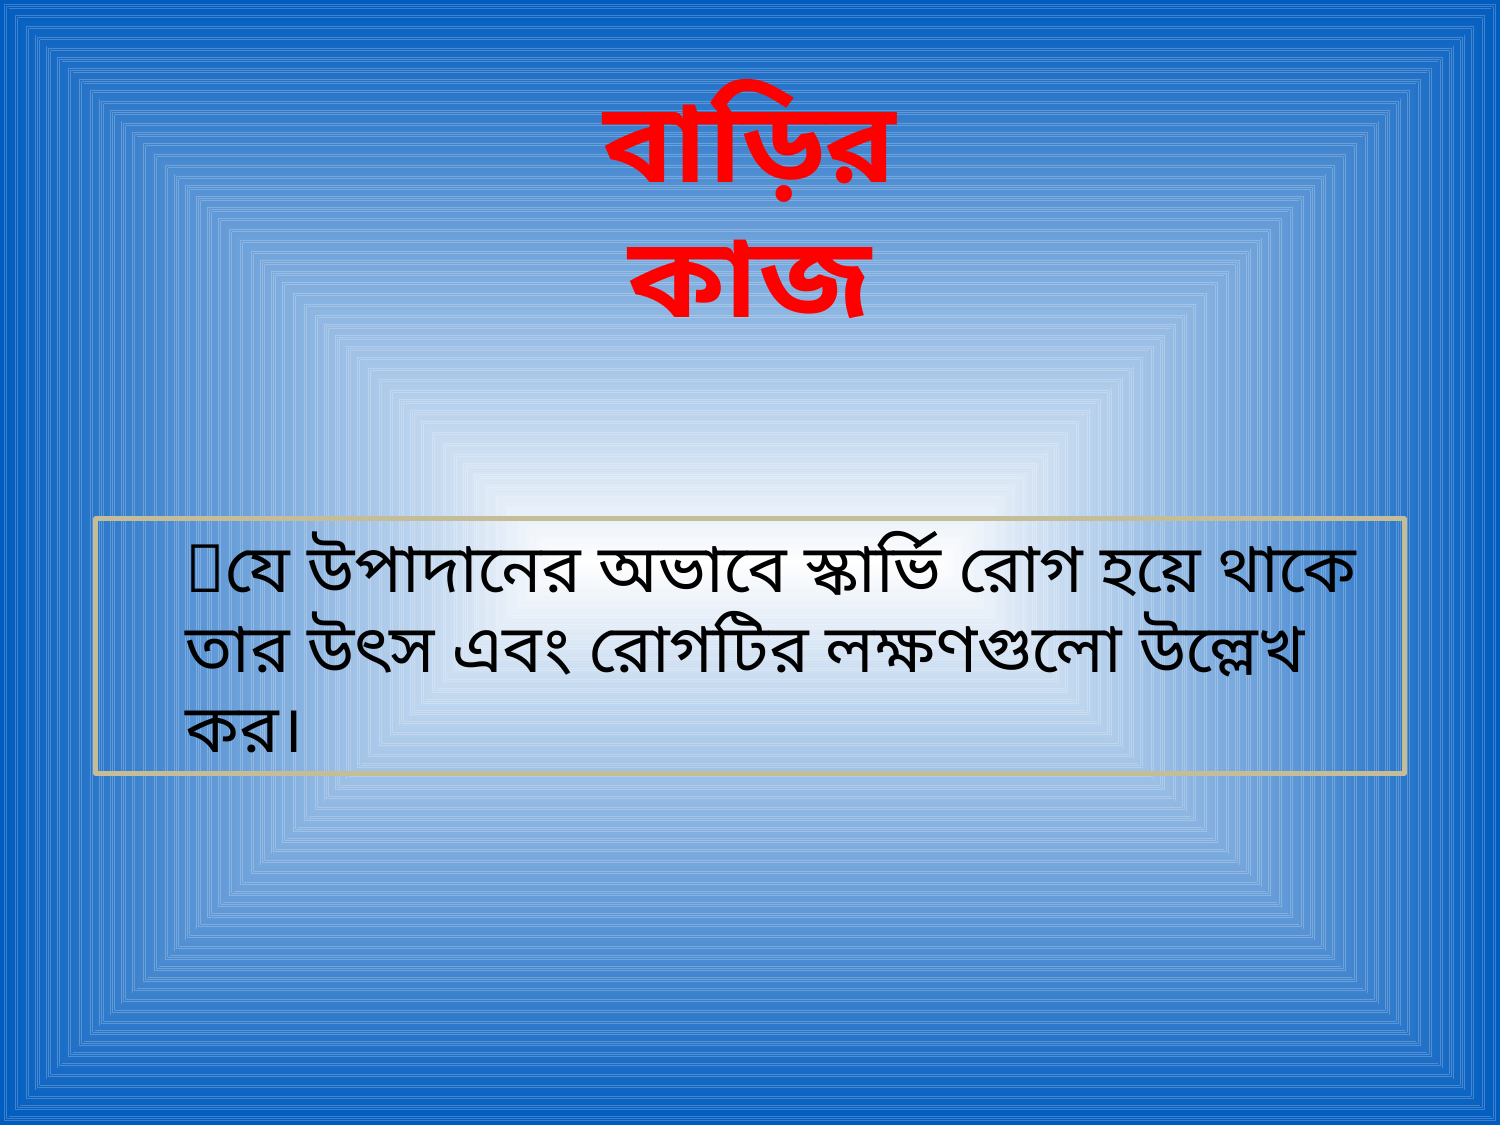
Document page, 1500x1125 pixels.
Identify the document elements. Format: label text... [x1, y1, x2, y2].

text_box বাড়ির কাজ [522, 62, 978, 348]
text_box যে উপাদানের অভাবে স্কার্ভি রোগ হয়ে থাকে তার উৎস এবং রোগটির লক্ষণগুলো উল্লেখ কর। [95, 518, 1405, 774]
